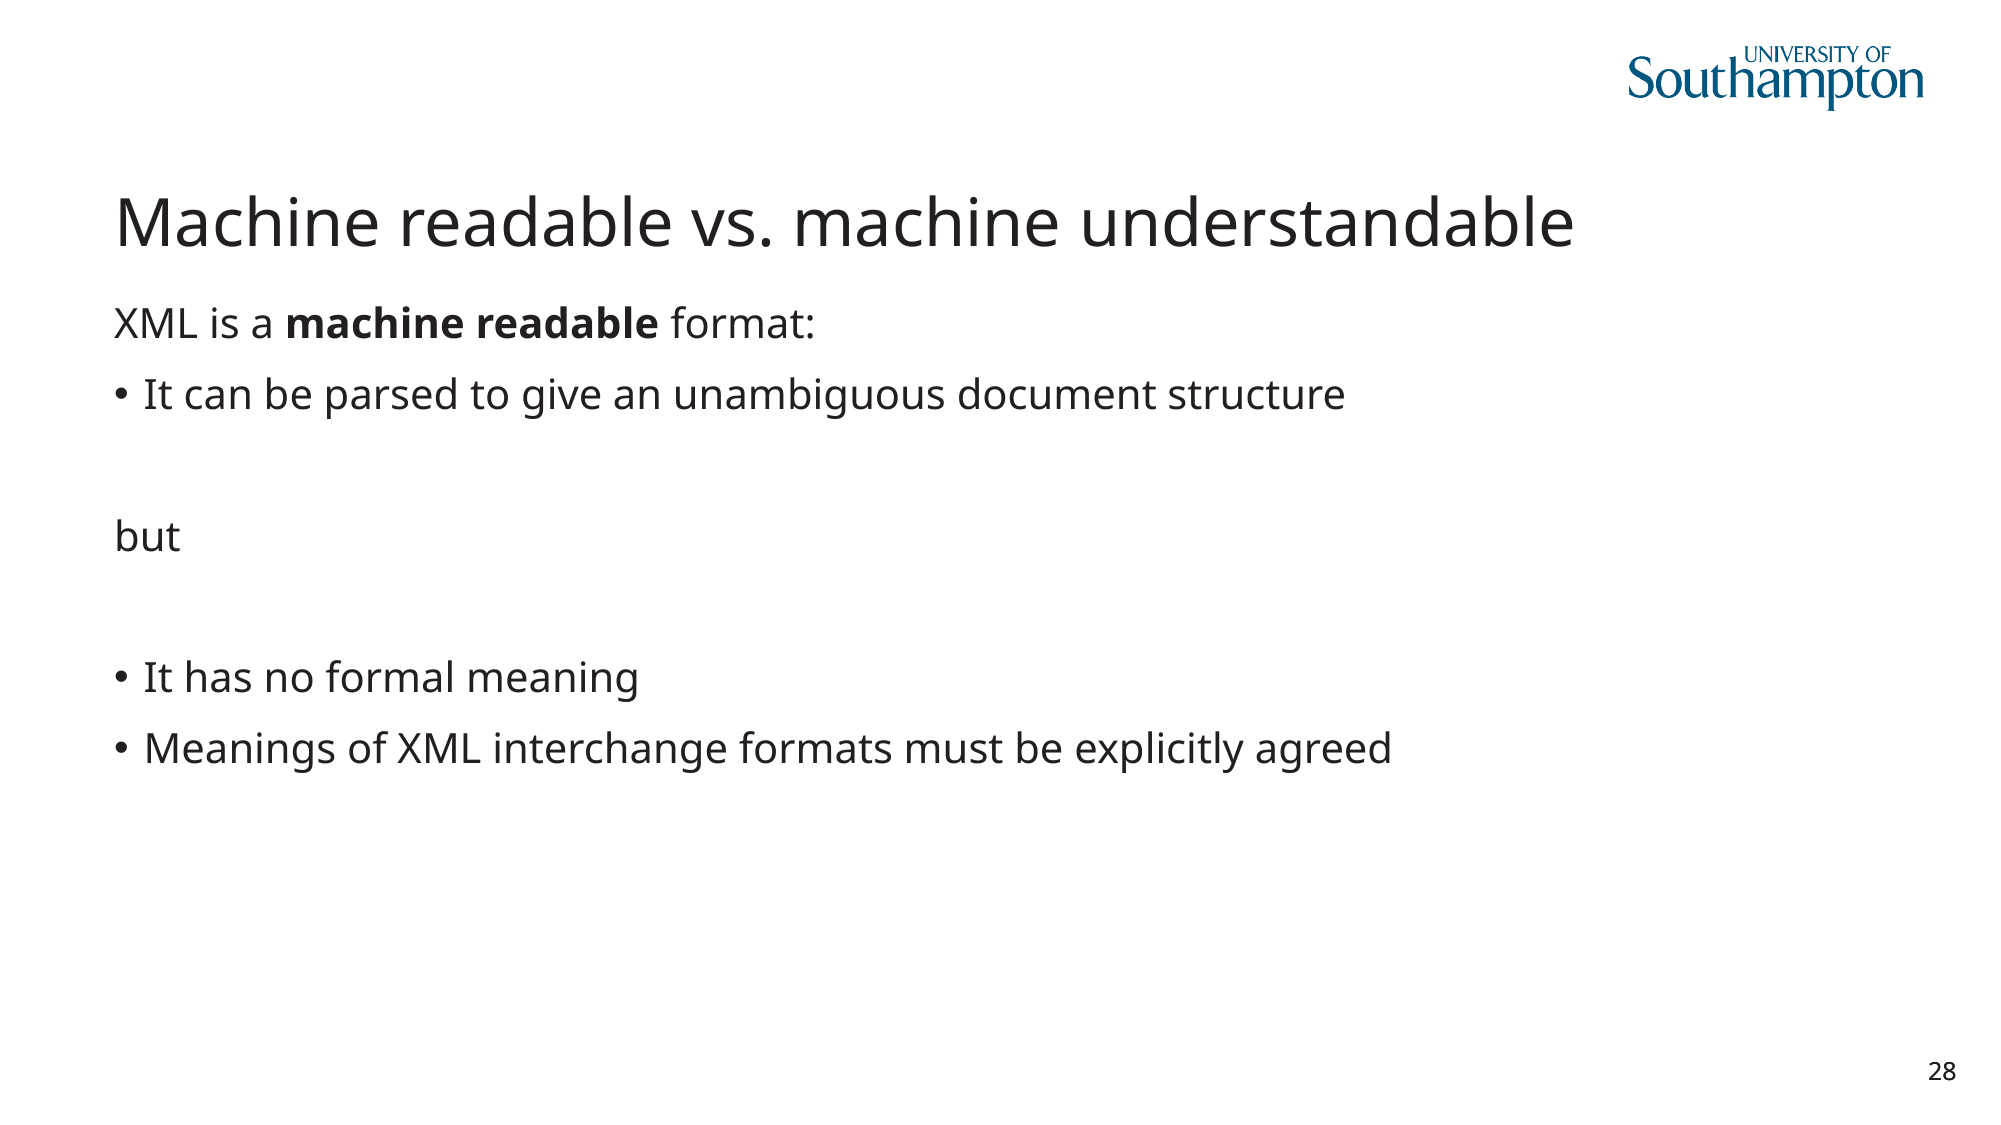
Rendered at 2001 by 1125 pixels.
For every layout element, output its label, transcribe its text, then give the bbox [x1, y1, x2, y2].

slide_number 28 [1897, 1046, 1969, 1094]
picture [1869, 48, 1877, 60]
picture [1629, 71, 1648, 95]
title Machine readable vs. machine understandable [102, 113, 1898, 268]
list XML is a machine readable format: It can be parsed to give an unambiguous document structure but It has no formal meaning Meanings of XML interchange formats must be explicitly agreed [102, 290, 1898, 1024]
picture [1629, 46, 1924, 111]
